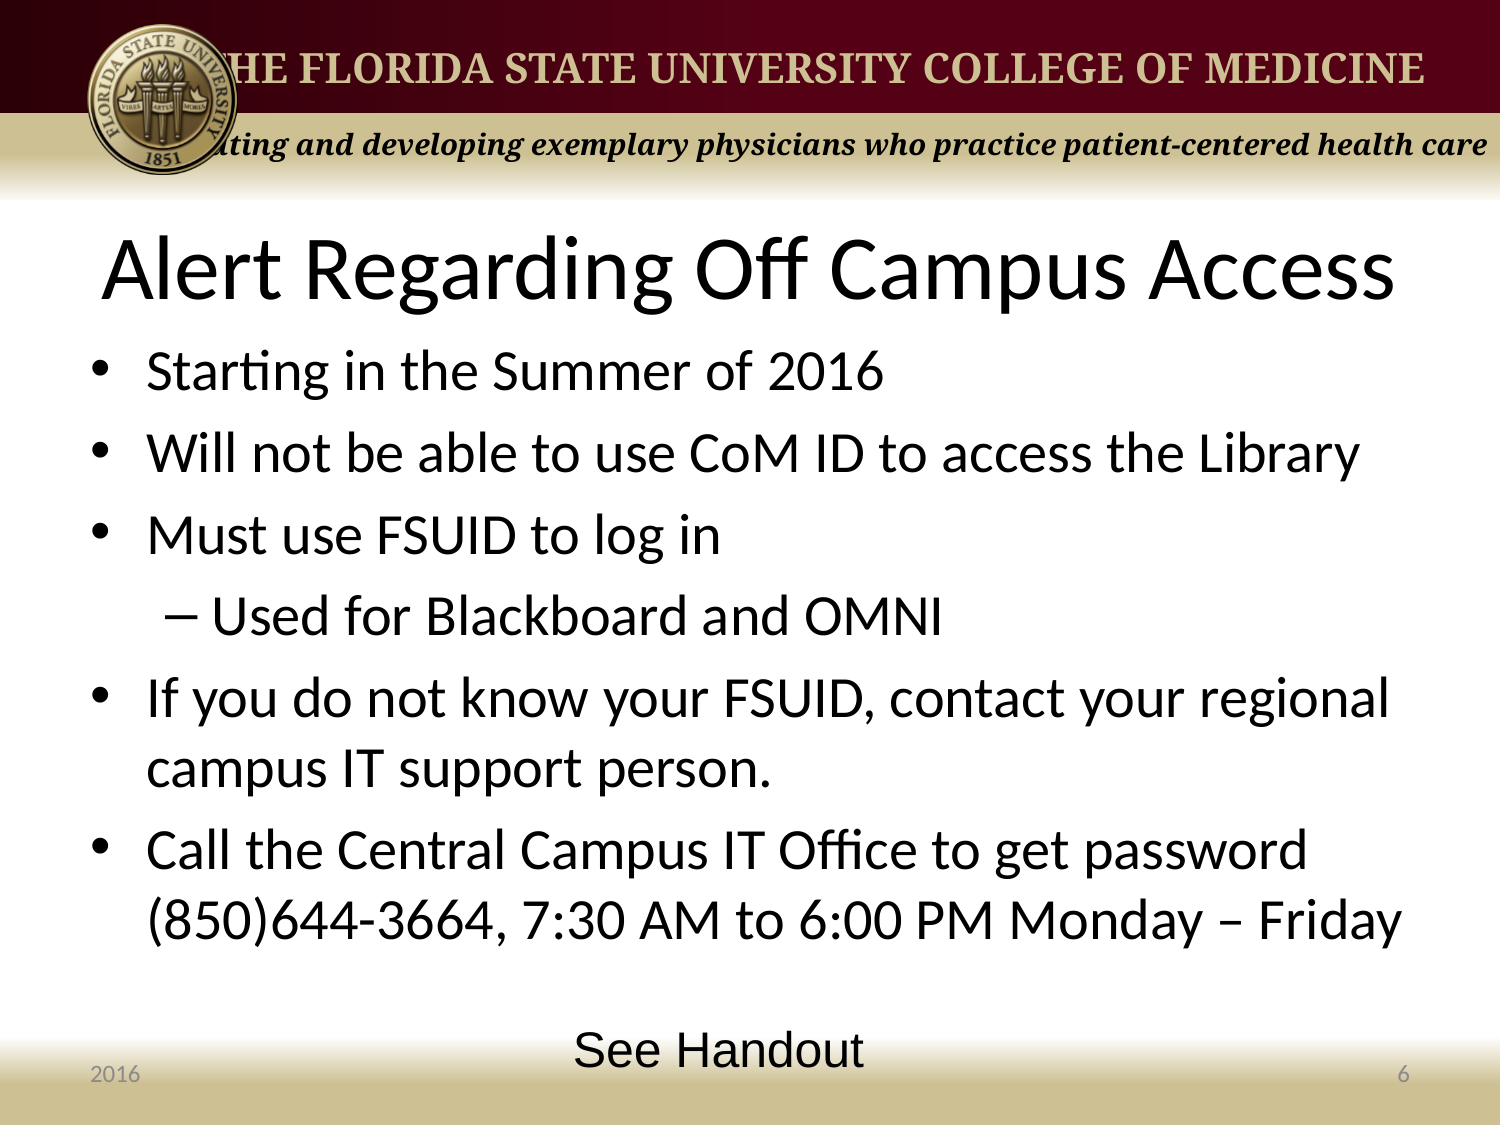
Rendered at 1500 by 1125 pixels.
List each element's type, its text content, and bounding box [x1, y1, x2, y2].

slide_number 6 [1074, 1042, 1425, 1103]
picture [87, 24, 238, 175]
text_box See Handout [558, 1010, 880, 1085]
title Alert Regarding Off Campus Access [75, 212, 1425, 313]
slide_number 2016 [75, 1042, 425, 1103]
list Starting in the Summer of 2016 Will not be able to use CoM ID to access the Library Must use FSUID to log in Used for Blackboard and OMNI If you do not know your FSUID, contact your regional campus IT support person. Call the Central Campus IT Office to get password (850)644-3664, 7:30 AM to 6:00 PM Monday – Friday [75, 324, 1425, 1005]
